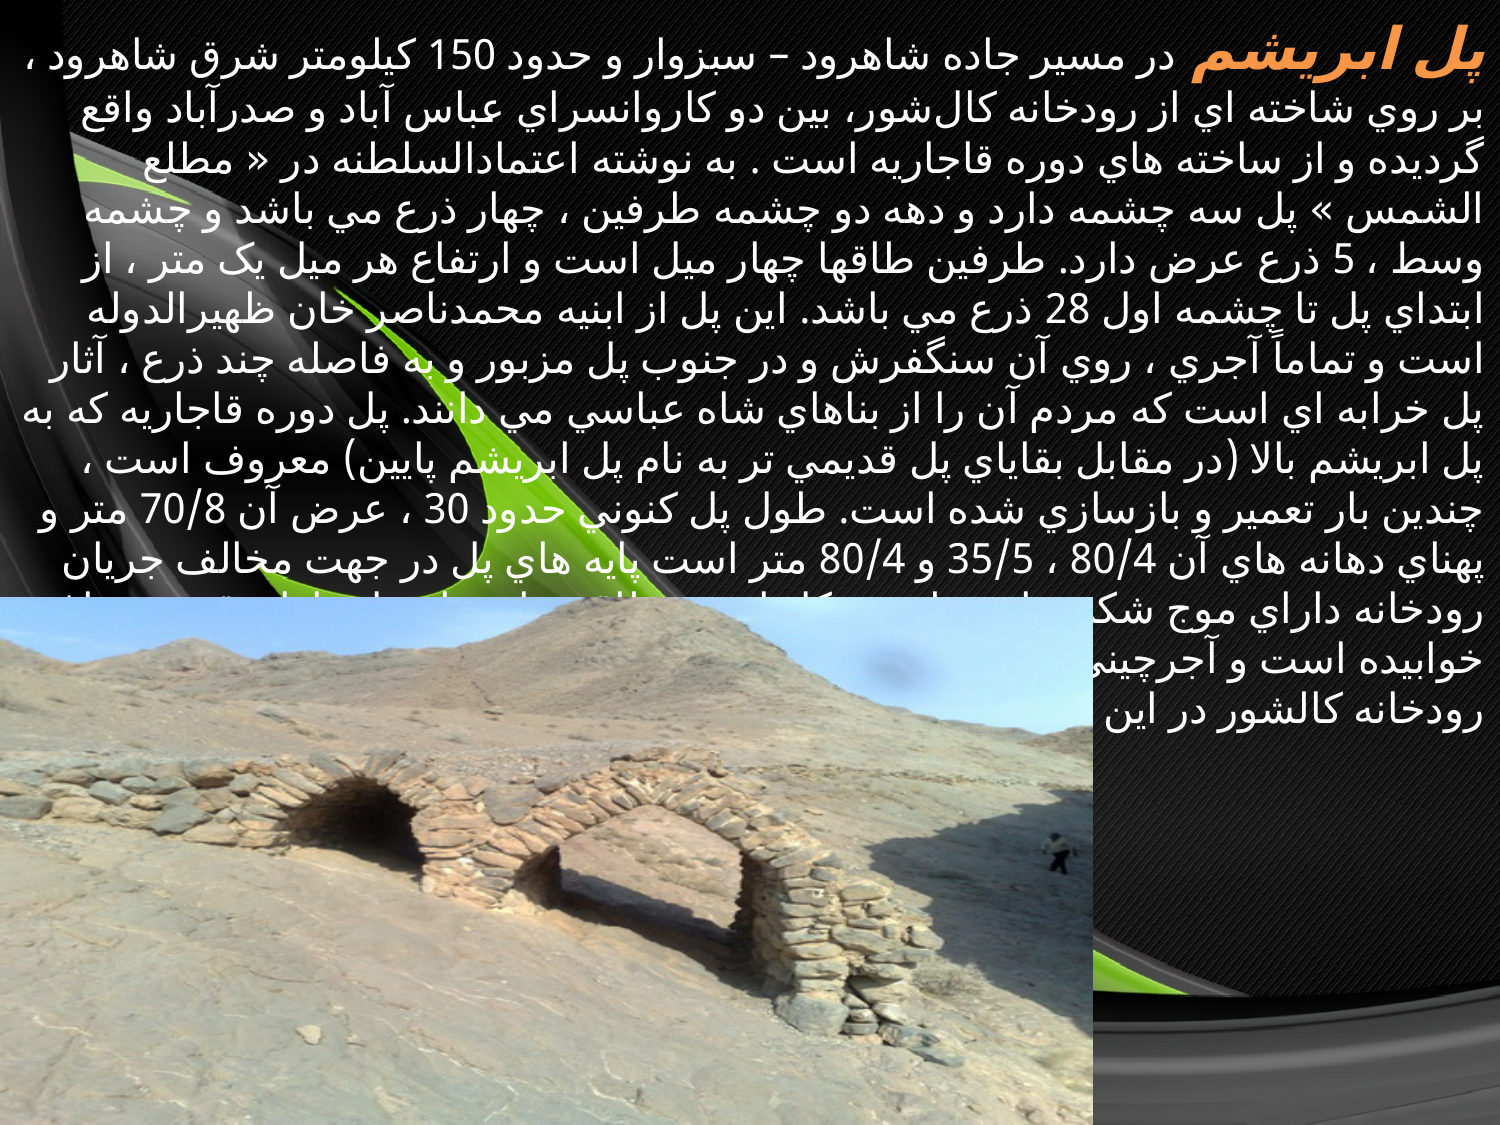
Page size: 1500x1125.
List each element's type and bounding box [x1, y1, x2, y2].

list [0, 0, 1500, 1125]
picture [0, 597, 1093, 1125]
